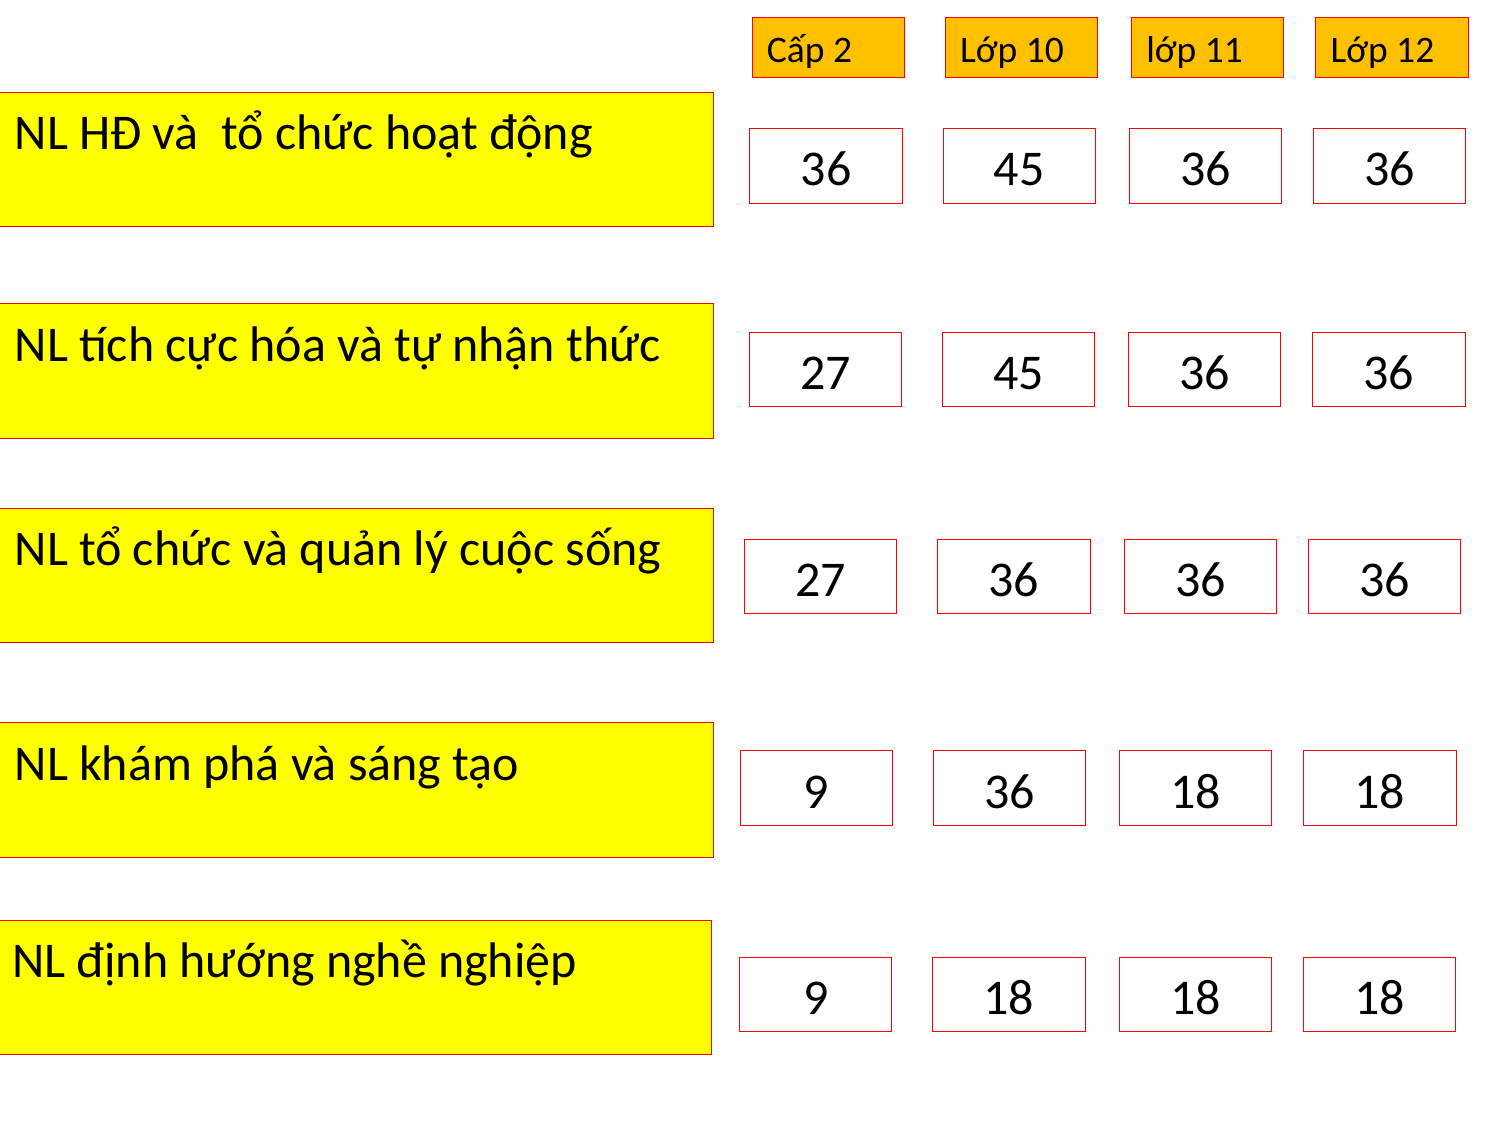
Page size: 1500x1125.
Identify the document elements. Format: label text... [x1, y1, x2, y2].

text_box 36 [1128, 332, 1281, 407]
text_box 18 [1119, 957, 1272, 1032]
text_box 18 [932, 957, 1086, 1032]
text_box 18 [1119, 750, 1272, 826]
text_box 45 [942, 332, 1095, 407]
text_box 36 [1312, 332, 1466, 407]
text_box 36 [933, 750, 1086, 826]
text_box Cấp 2 [752, 17, 905, 78]
text_box NL tích cực hóa và tự nhận thức [0, 303, 714, 439]
text_box 36 [1129, 128, 1282, 204]
text_box 36 [1313, 128, 1466, 204]
text_box NL khám phá và sáng tạo [0, 722, 714, 858]
text_box 36 [749, 128, 903, 204]
text_box NL định hướng nghề nghiệp [0, 920, 712, 1055]
text_box 27 [749, 332, 902, 407]
text_box Lớp 12 [1315, 17, 1469, 78]
text_box NL HĐ và tổ chức hoạt động [0, 92, 714, 227]
text_box 18 [1303, 957, 1456, 1032]
text_box lớp 11 [1131, 17, 1284, 78]
text_box 9 [740, 750, 893, 826]
text_box 36 [937, 539, 1091, 614]
text_box 36 [1124, 539, 1277, 614]
text_box 45 [943, 128, 1096, 204]
text_box 18 [1303, 750, 1457, 826]
text_box 9 [739, 957, 892, 1032]
text_box 36 [1308, 539, 1461, 614]
text_box Lớp 10 [945, 17, 1098, 78]
text_box 27 [744, 539, 897, 614]
text_box NL tổ chức và quản lý cuộc sống [0, 508, 714, 643]
